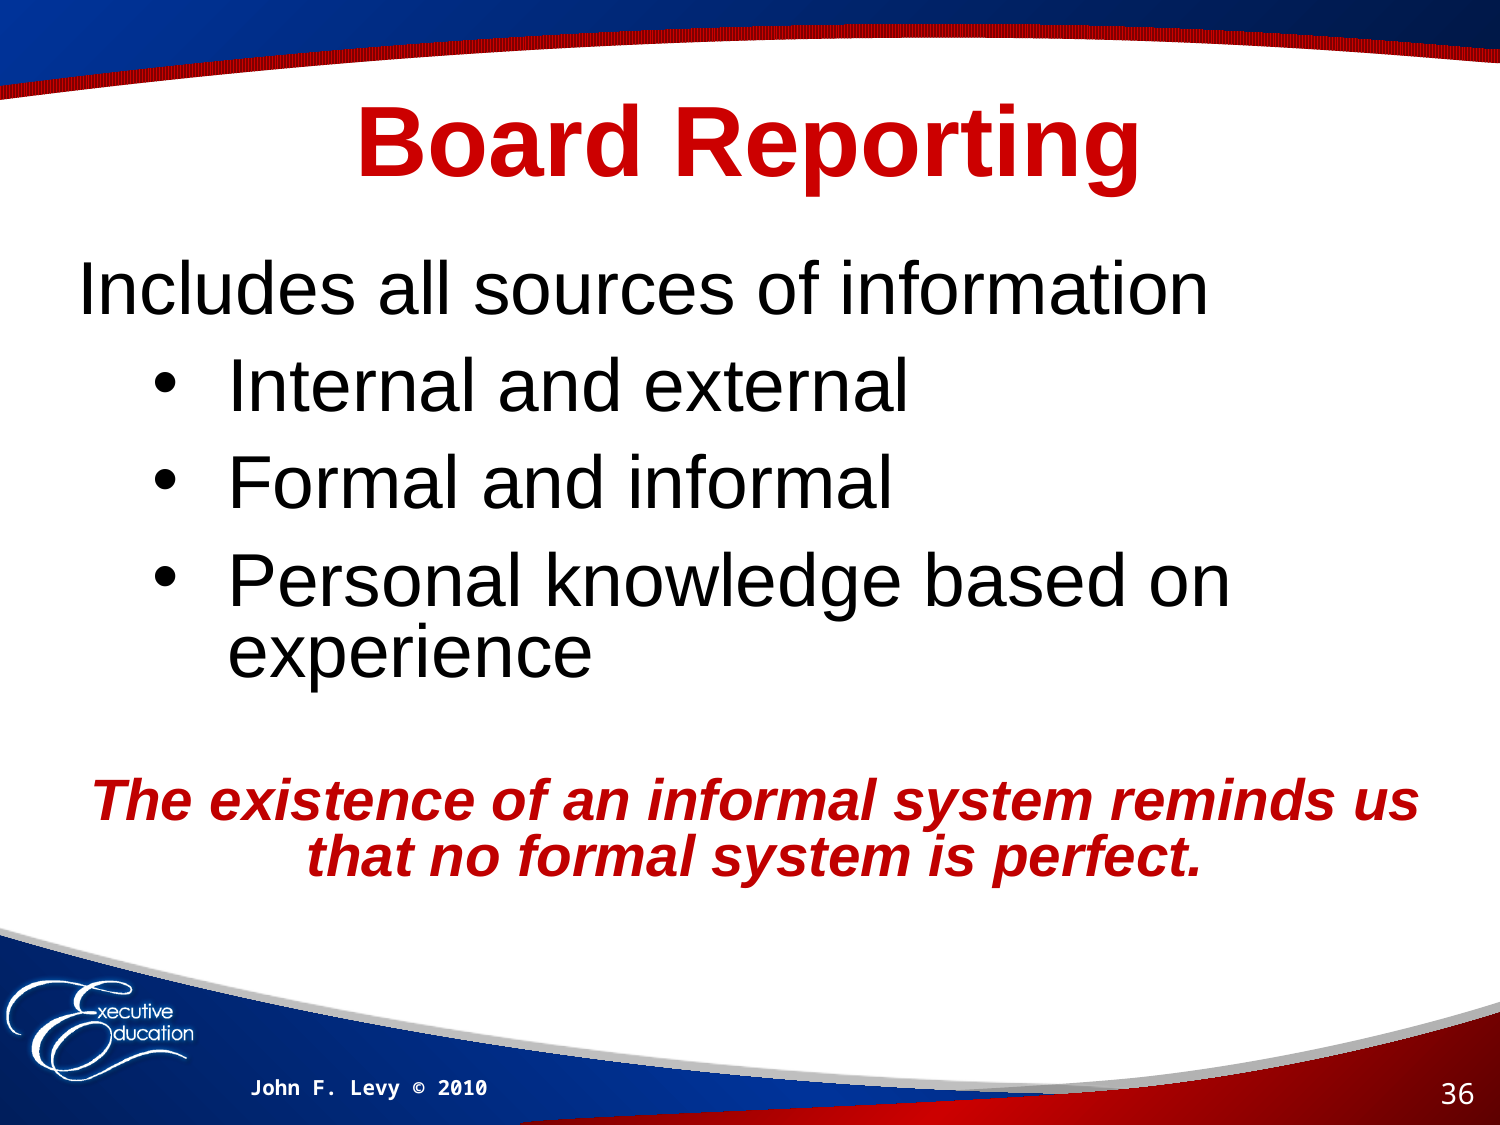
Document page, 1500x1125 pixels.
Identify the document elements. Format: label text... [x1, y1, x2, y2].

text_box Includes all sources of information Internal and external Formal and informal Personal knowledge based on experience The existence of an informal system reminds us that no formal system is perfect. [62, 249, 1450, 895]
picture [0, 974, 200, 1088]
title Board Reporting [62, 99, 1438, 249]
footer John F. Levy © 2010 [49, 1074, 488, 1125]
slide_number 36 [1312, 1074, 1476, 1125]
